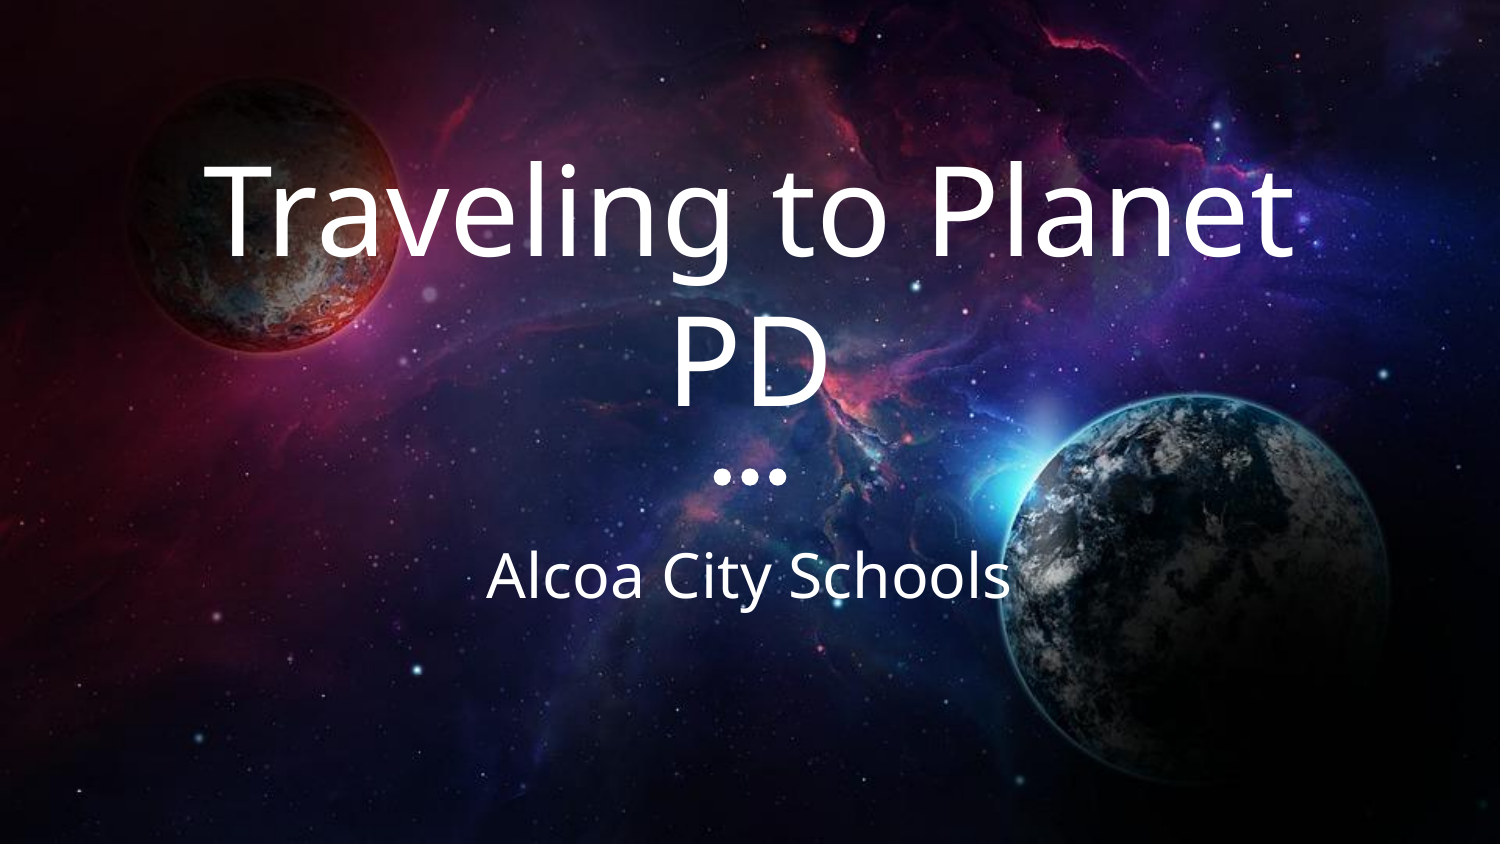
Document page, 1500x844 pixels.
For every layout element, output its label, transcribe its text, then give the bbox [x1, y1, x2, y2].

title Traveling to Planet PD [110, 162, 1390, 447]
subtitle Alcoa City Schools [110, 520, 1390, 651]
picture [0, 0, 1500, 844]
